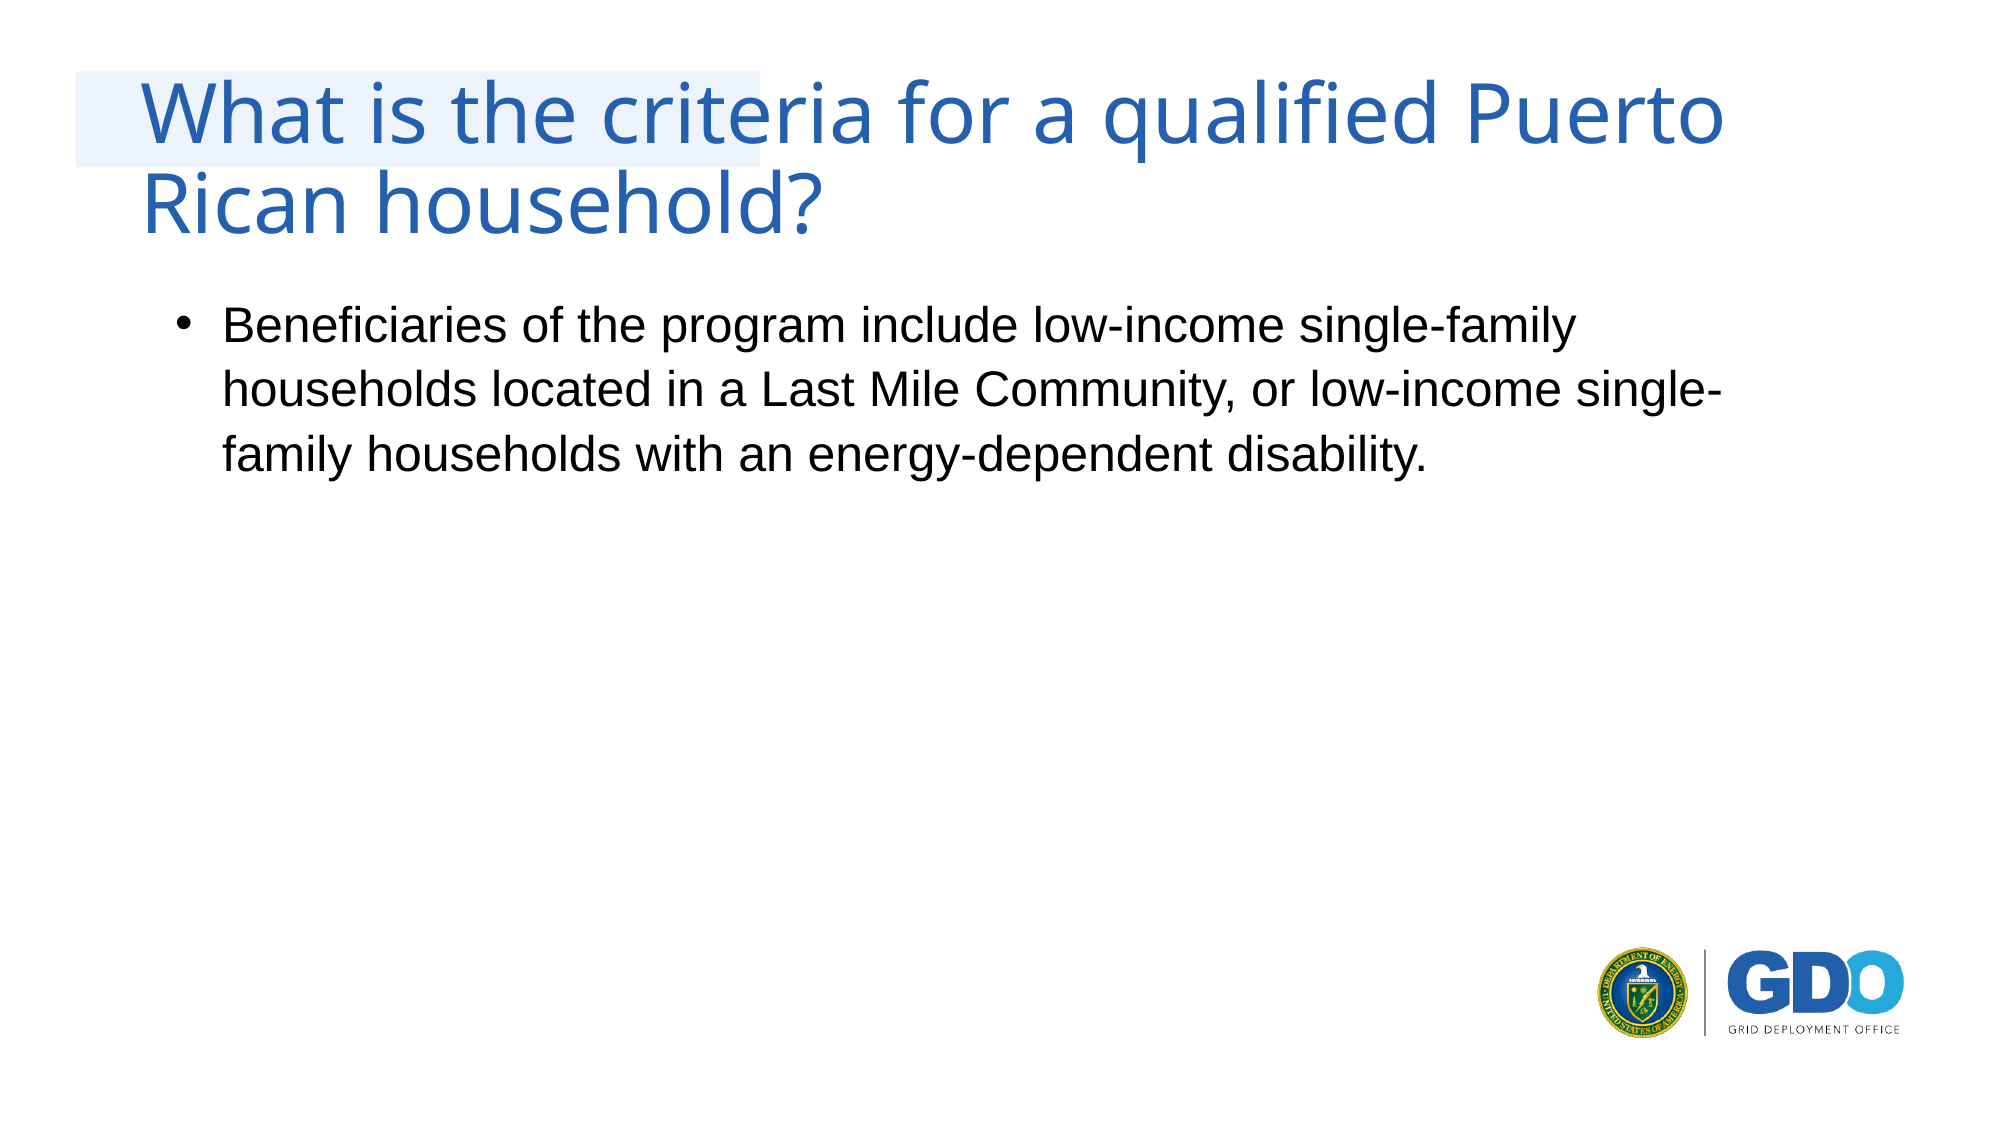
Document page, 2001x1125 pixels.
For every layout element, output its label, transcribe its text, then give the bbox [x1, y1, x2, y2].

picture [1546, 937, 1955, 1047]
title What is the criteria for a qualified Puerto Rican household? [125, 72, 1966, 251]
text_box Beneficiaries of the program include low-income single-family households located in a Last Mile Community, or low-income single-family households with an energy-dependent disability. [85, 280, 1814, 489]
